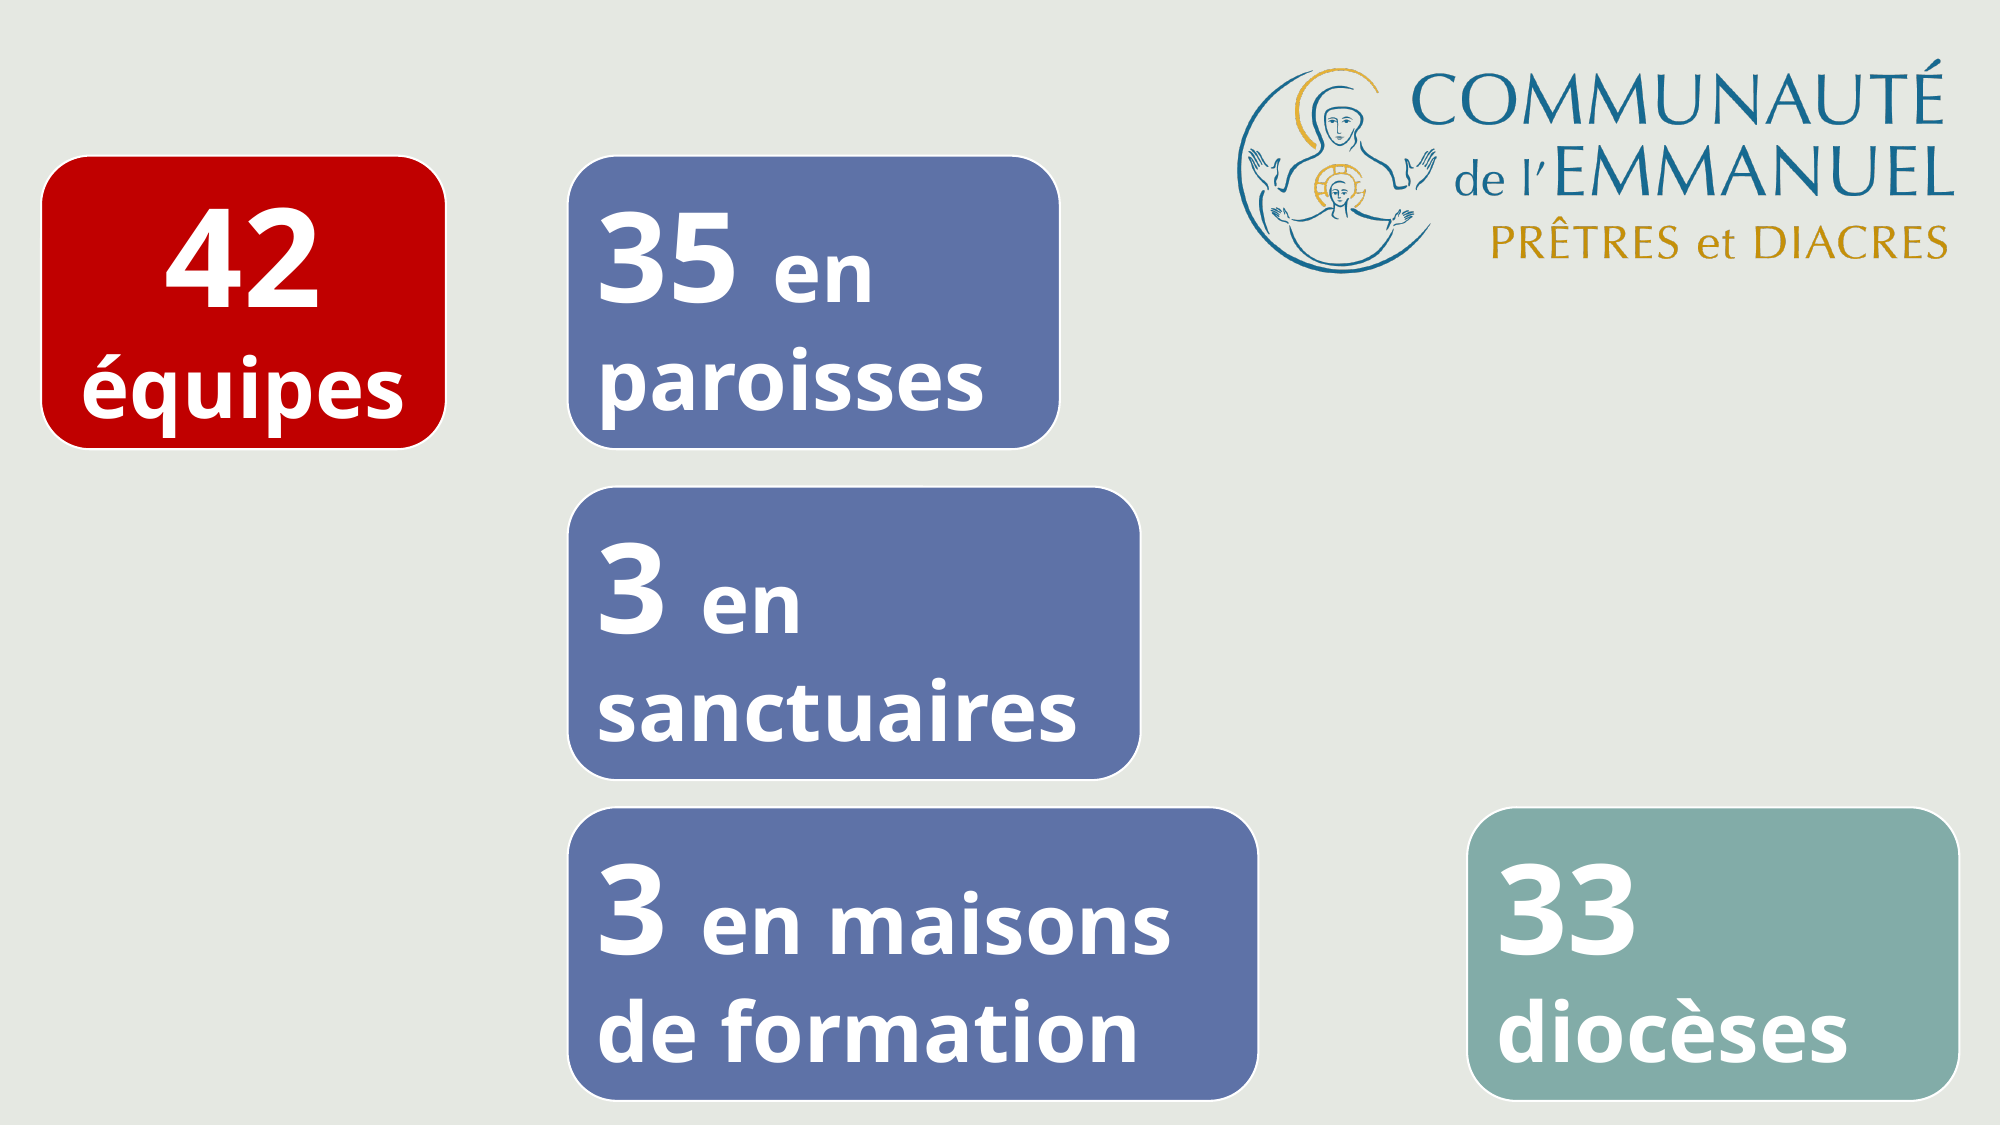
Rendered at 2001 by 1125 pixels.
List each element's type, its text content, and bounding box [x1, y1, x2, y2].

text_box 42 équipes [39, 154, 447, 451]
text_box 35 en paroisses [566, 154, 1061, 451]
picture [1165, 0, 2000, 332]
text_box 33 diocèses [1466, 806, 1961, 1102]
text_box 3 en maisons de formation [566, 806, 1260, 1102]
text_box 3 en sanctuaires [566, 485, 1142, 782]
